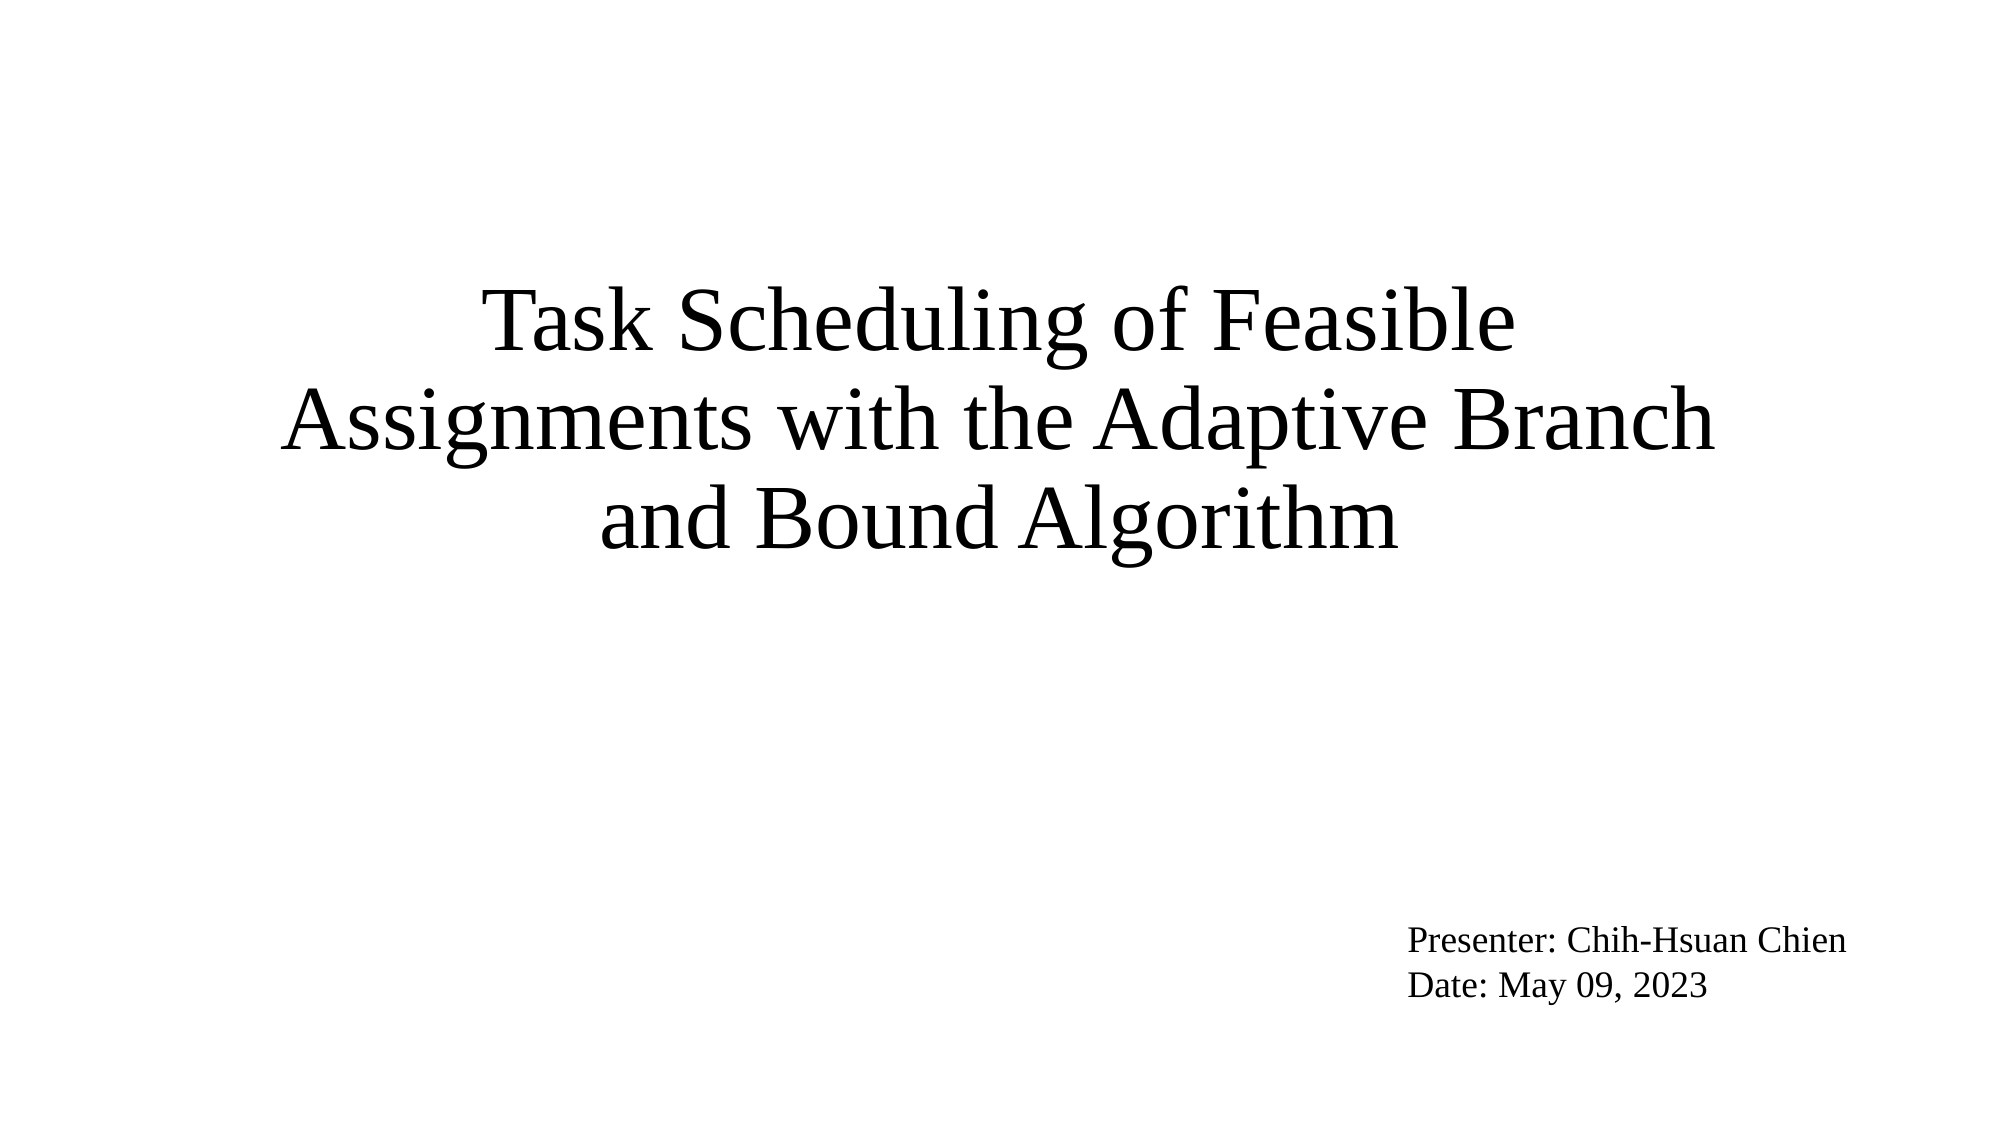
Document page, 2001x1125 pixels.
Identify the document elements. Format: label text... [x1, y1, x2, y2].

title Task Scheduling of Feasible Assignments with the Adaptive Branch and Bound Algorithm [249, 184, 1750, 576]
text_box Presenter: Chih-Hsuan Chien​ Date: May 09, 2023 [1392, 907, 1950, 1013]
